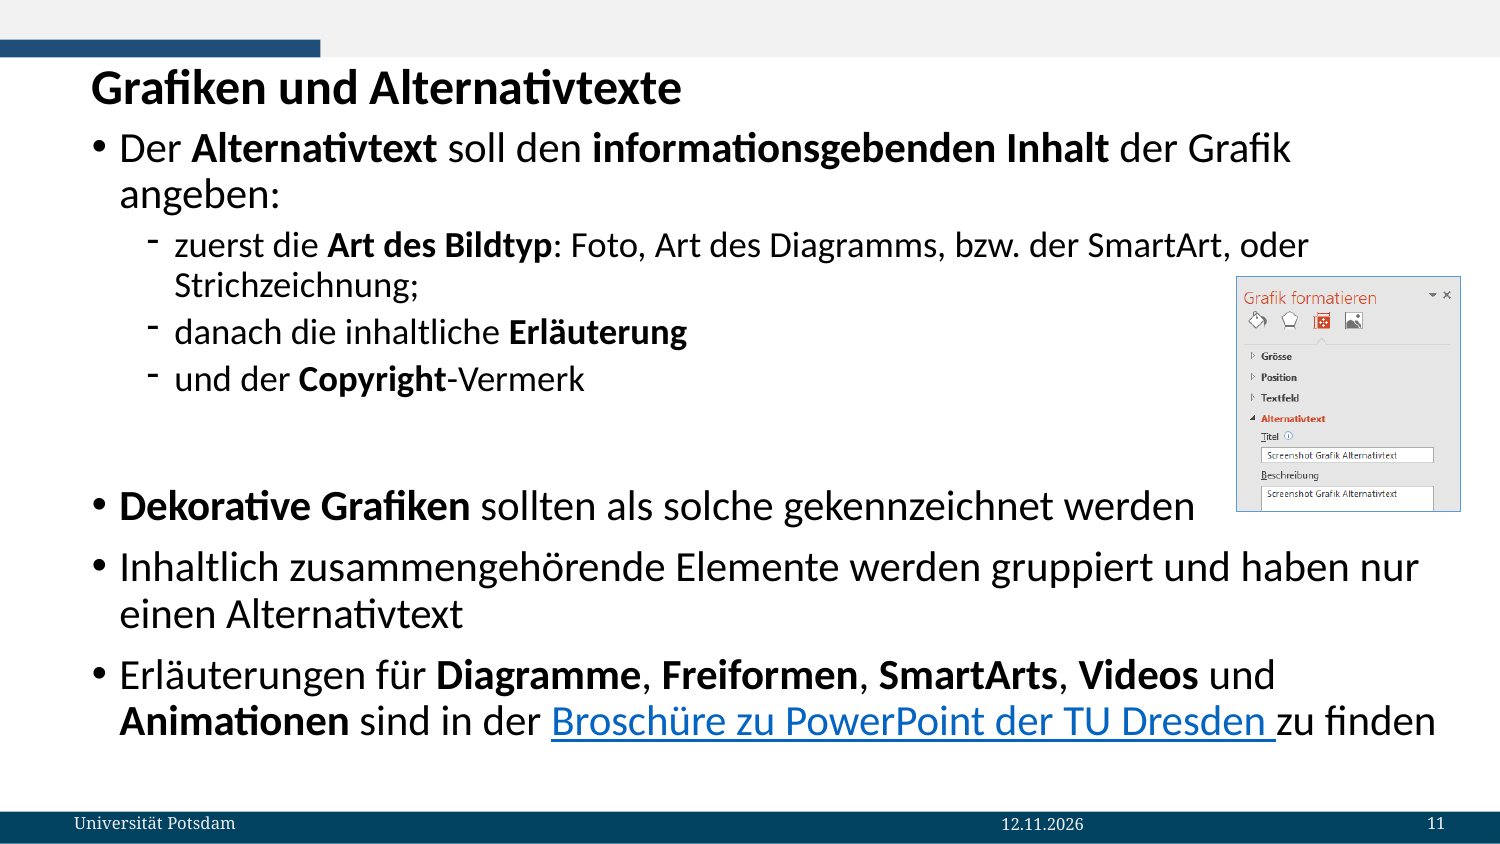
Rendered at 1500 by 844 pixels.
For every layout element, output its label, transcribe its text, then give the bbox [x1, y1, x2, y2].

list Der Alternativtext soll den informationsgebenden Inhalt der Grafik angeben: zuerst die Art des Bildtyp: Foto, Art des Diagramms, bzw. der SmartArt, oder Strichzeichnung; danach die inhaltliche Erläuterung und der Copyright-Vermerk Dekorative Grafiken sollten als solche gekennzeichnet werden Inhaltlich zusammengehörende Elemente werden gruppiert und haben nur einen Alternativtext Erläuterungen für Diagramme, Freiformen, SmartArts, Videos und Animationen sind in der Broschüre zu PowerPoint der TU Dresden zu finden [76, 118, 1460, 802]
footer Universität Potsdam [59, 802, 947, 844]
slide_number 11 [1301, 801, 1461, 844]
title Grafiken und Alternativtexte [76, 59, 1460, 118]
picture [1236, 276, 1461, 511]
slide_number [986, 802, 1262, 844]
